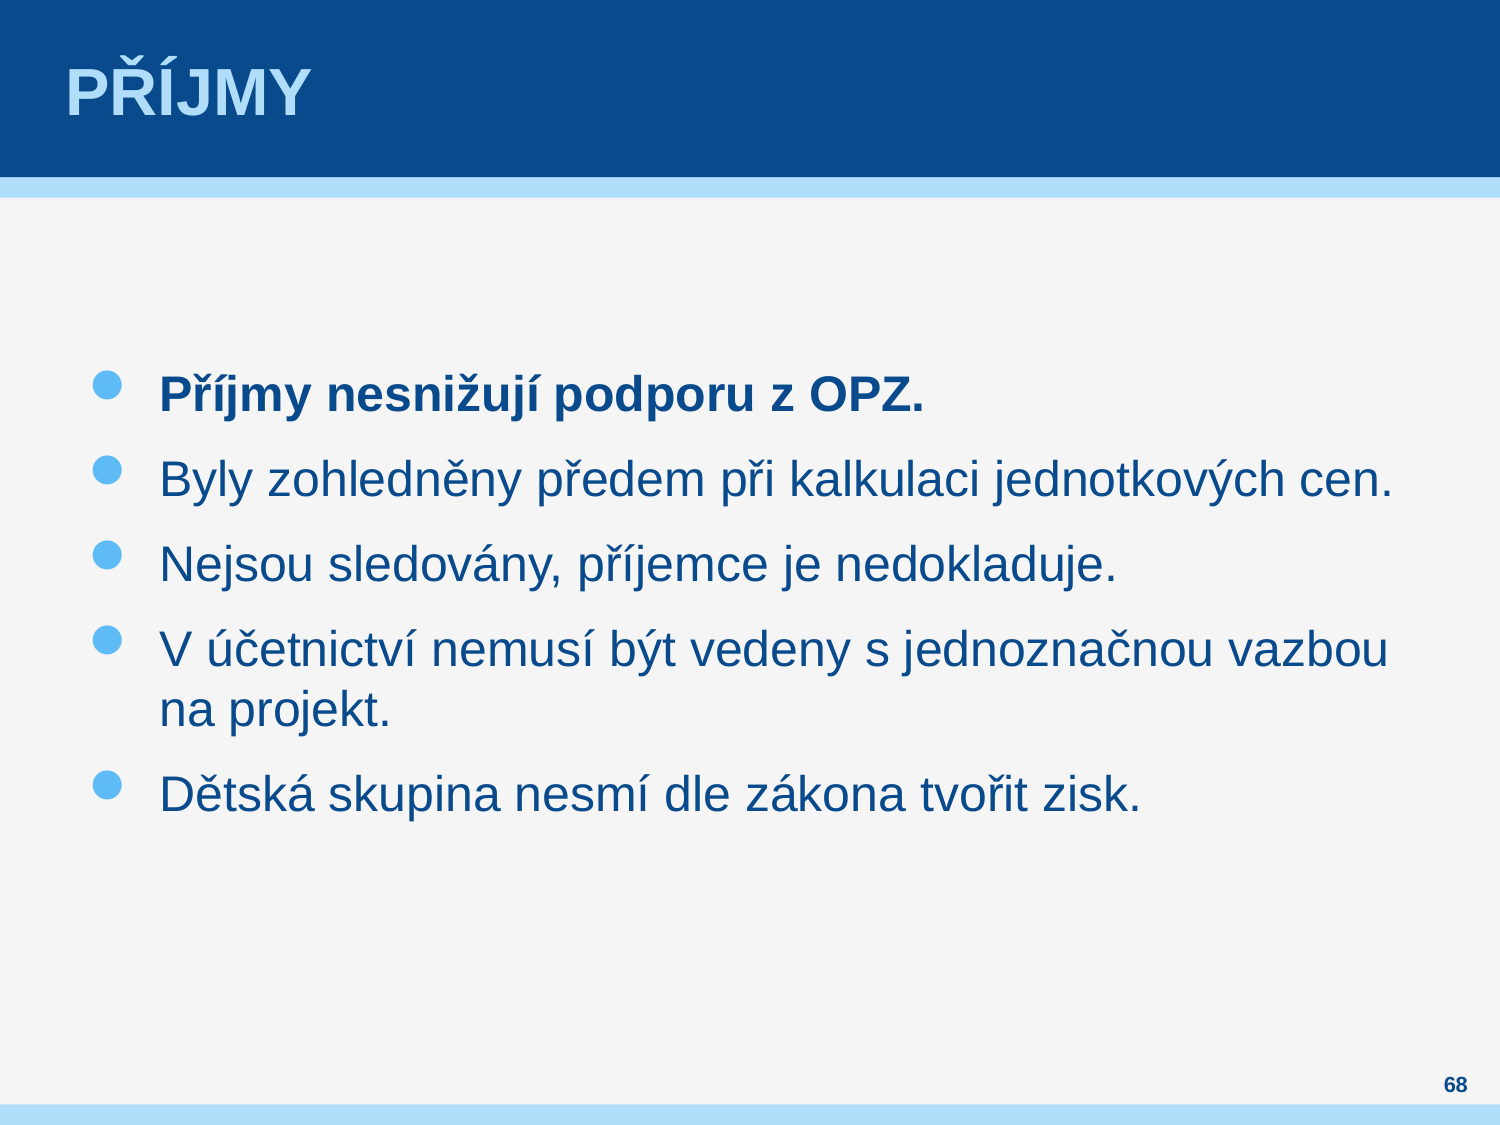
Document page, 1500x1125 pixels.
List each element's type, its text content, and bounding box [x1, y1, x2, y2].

list Příjmy nesnižují podporu z OPZ. Byly zohledněny předem při kalkulaci jednotkových cen. Nejsou sledovány, příjemce je nedokladuje. V účetnictví nemusí být vedeny s jednoznačnou vazbou na projekt. Dětská skupina nesmí dle zákona tvořit zisk. [88, 361, 1412, 917]
slide_number 68 [1417, 1068, 1495, 1099]
title příjmy [59, 0, 1441, 178]
